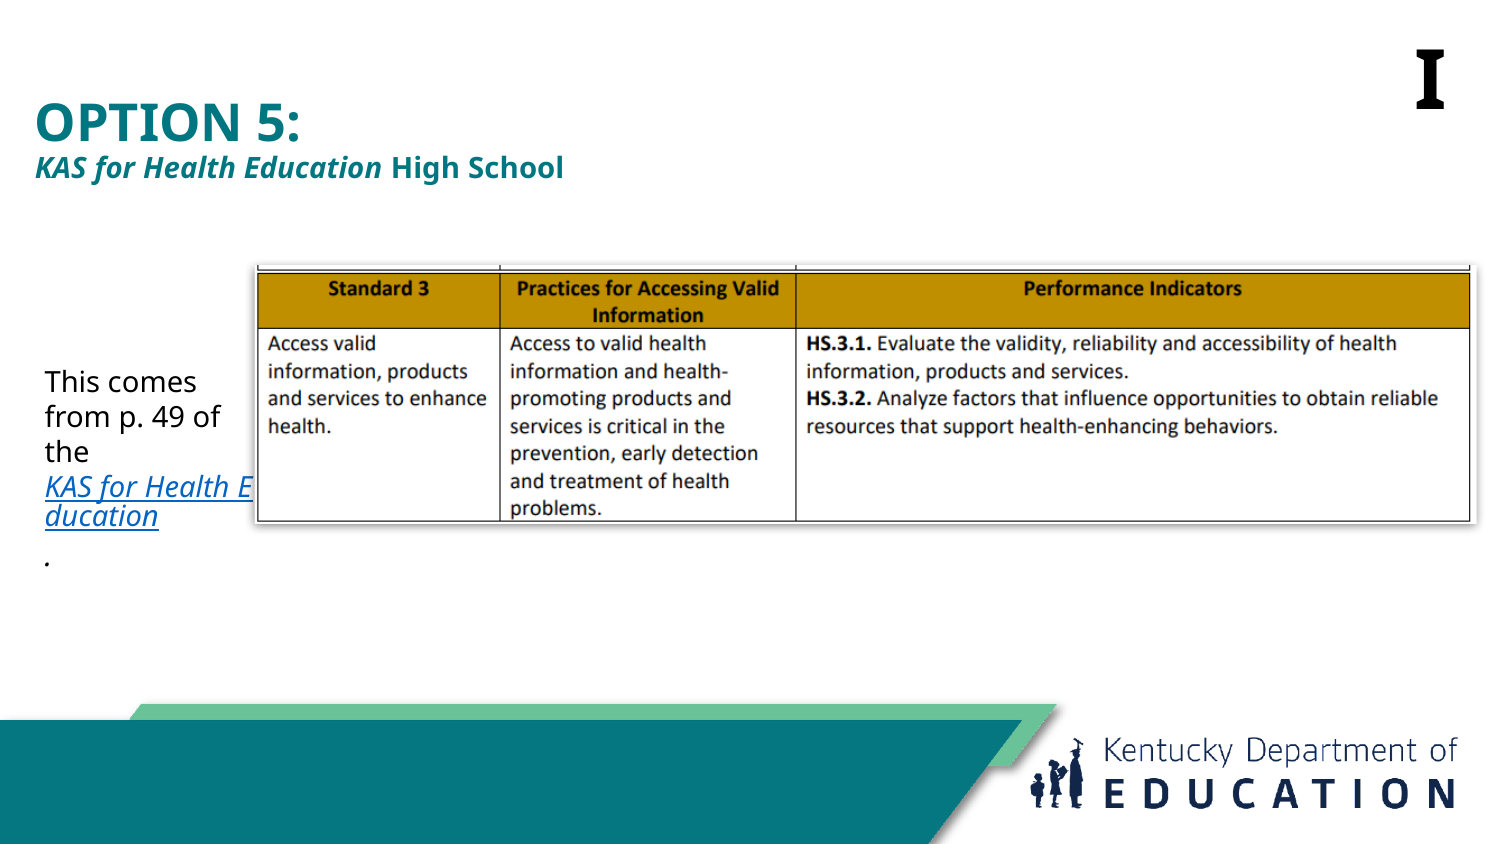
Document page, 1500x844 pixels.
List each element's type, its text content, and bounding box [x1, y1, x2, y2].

text_box I [1399, 18, 1478, 134]
title OPTION 5: KAS for Health Education High School [23, 28, 1318, 192]
picture [0, 0, 1500, 844]
text_box This comes from p. 49 of the KAS for Health Education. [29, 348, 283, 559]
